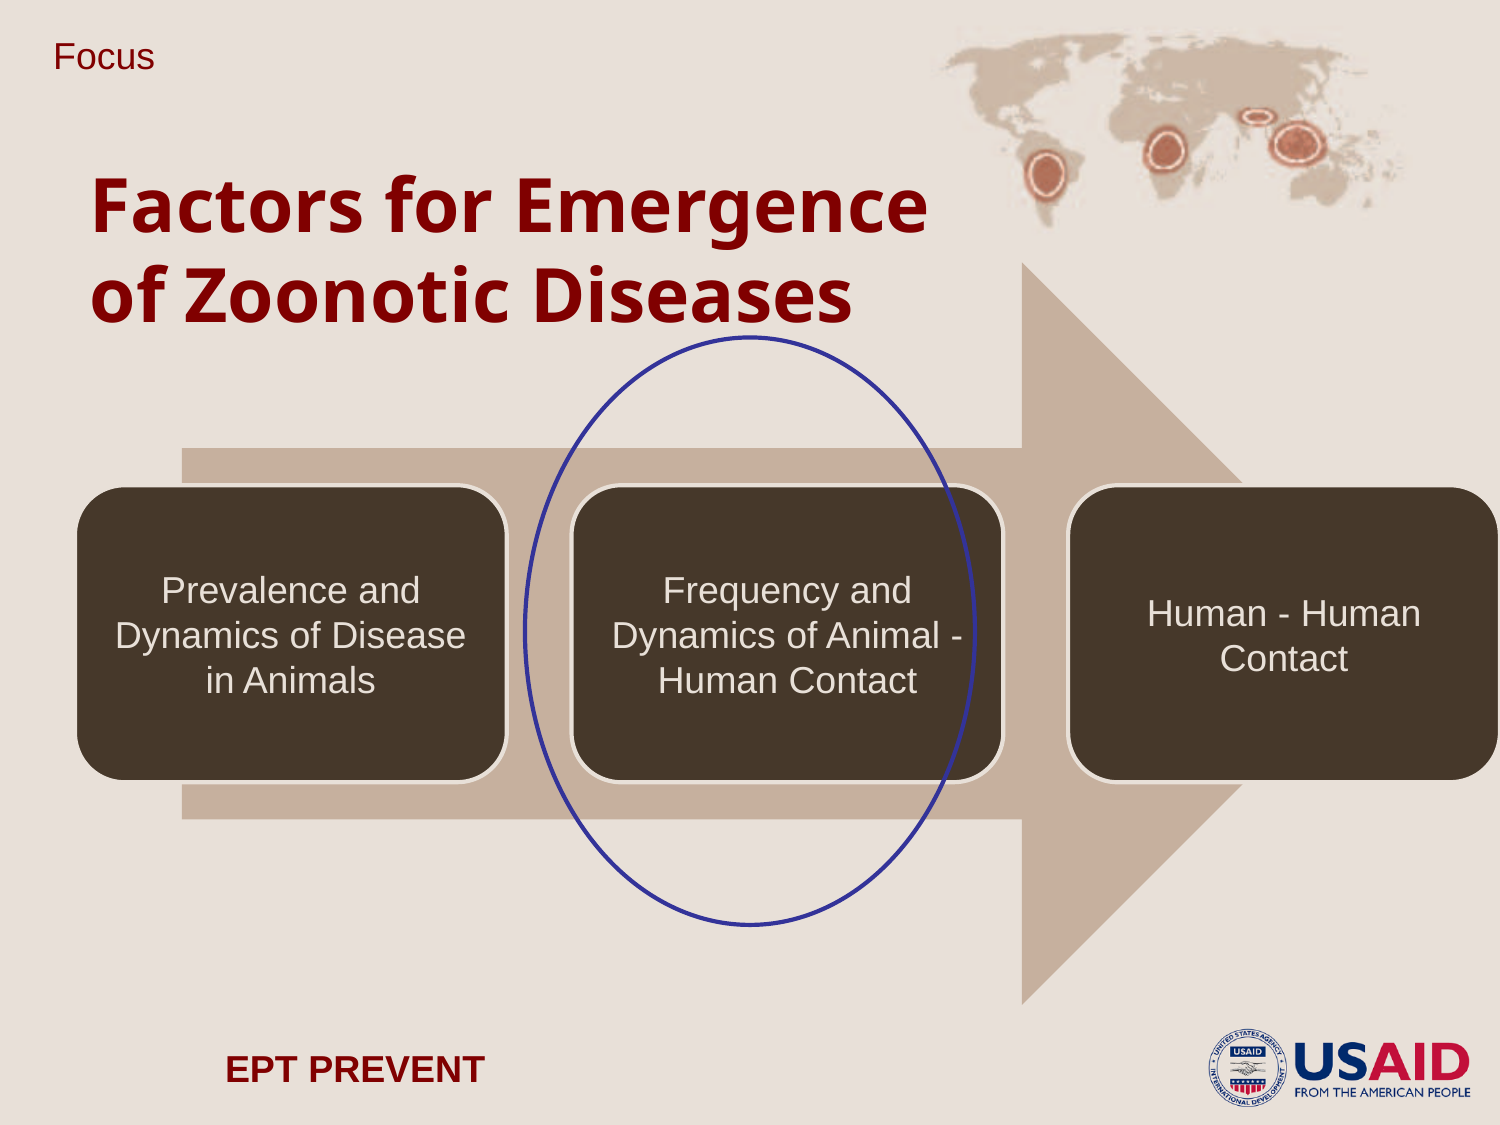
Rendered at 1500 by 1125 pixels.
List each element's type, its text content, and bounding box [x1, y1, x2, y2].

picture [1200, 1026, 1475, 1107]
text_box Focus [38, 24, 170, 85]
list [74, 262, 1500, 1006]
title Factors for Emergence of Zoonotic Diseases [75, 149, 1425, 260]
picture [928, 8, 1413, 149]
